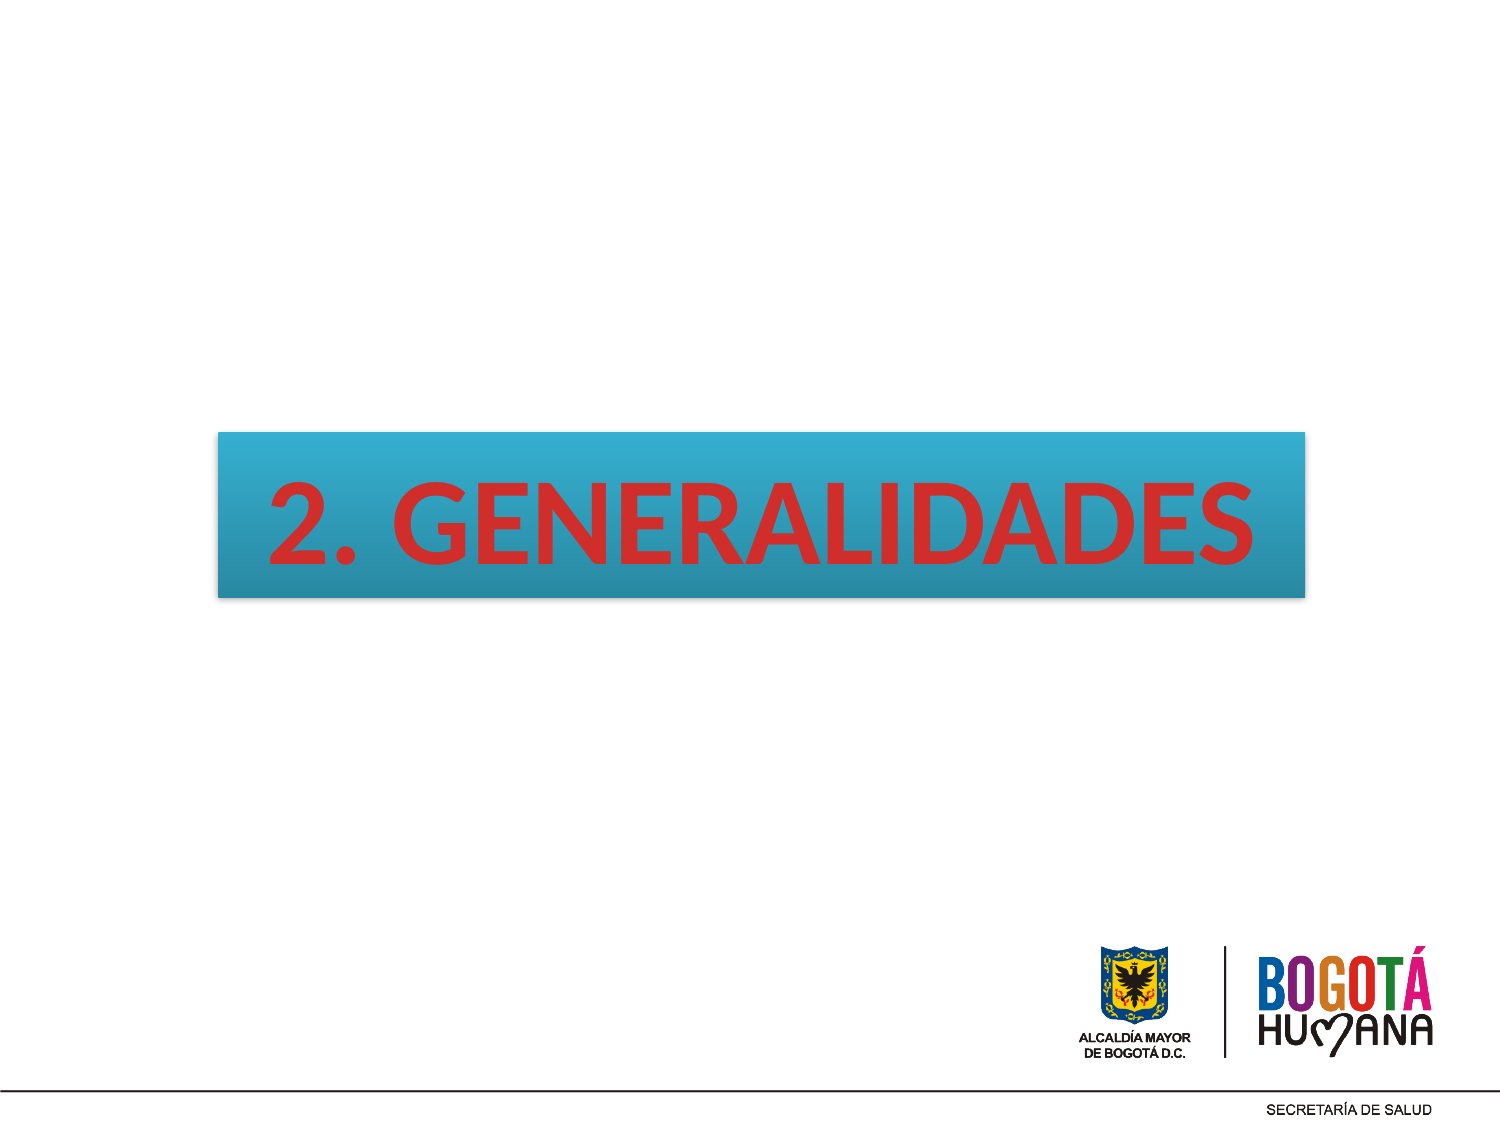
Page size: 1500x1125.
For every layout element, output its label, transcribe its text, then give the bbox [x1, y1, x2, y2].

picture [0, 909, 1500, 1124]
text_box 2. GENERALIDADES [218, 432, 1306, 598]
